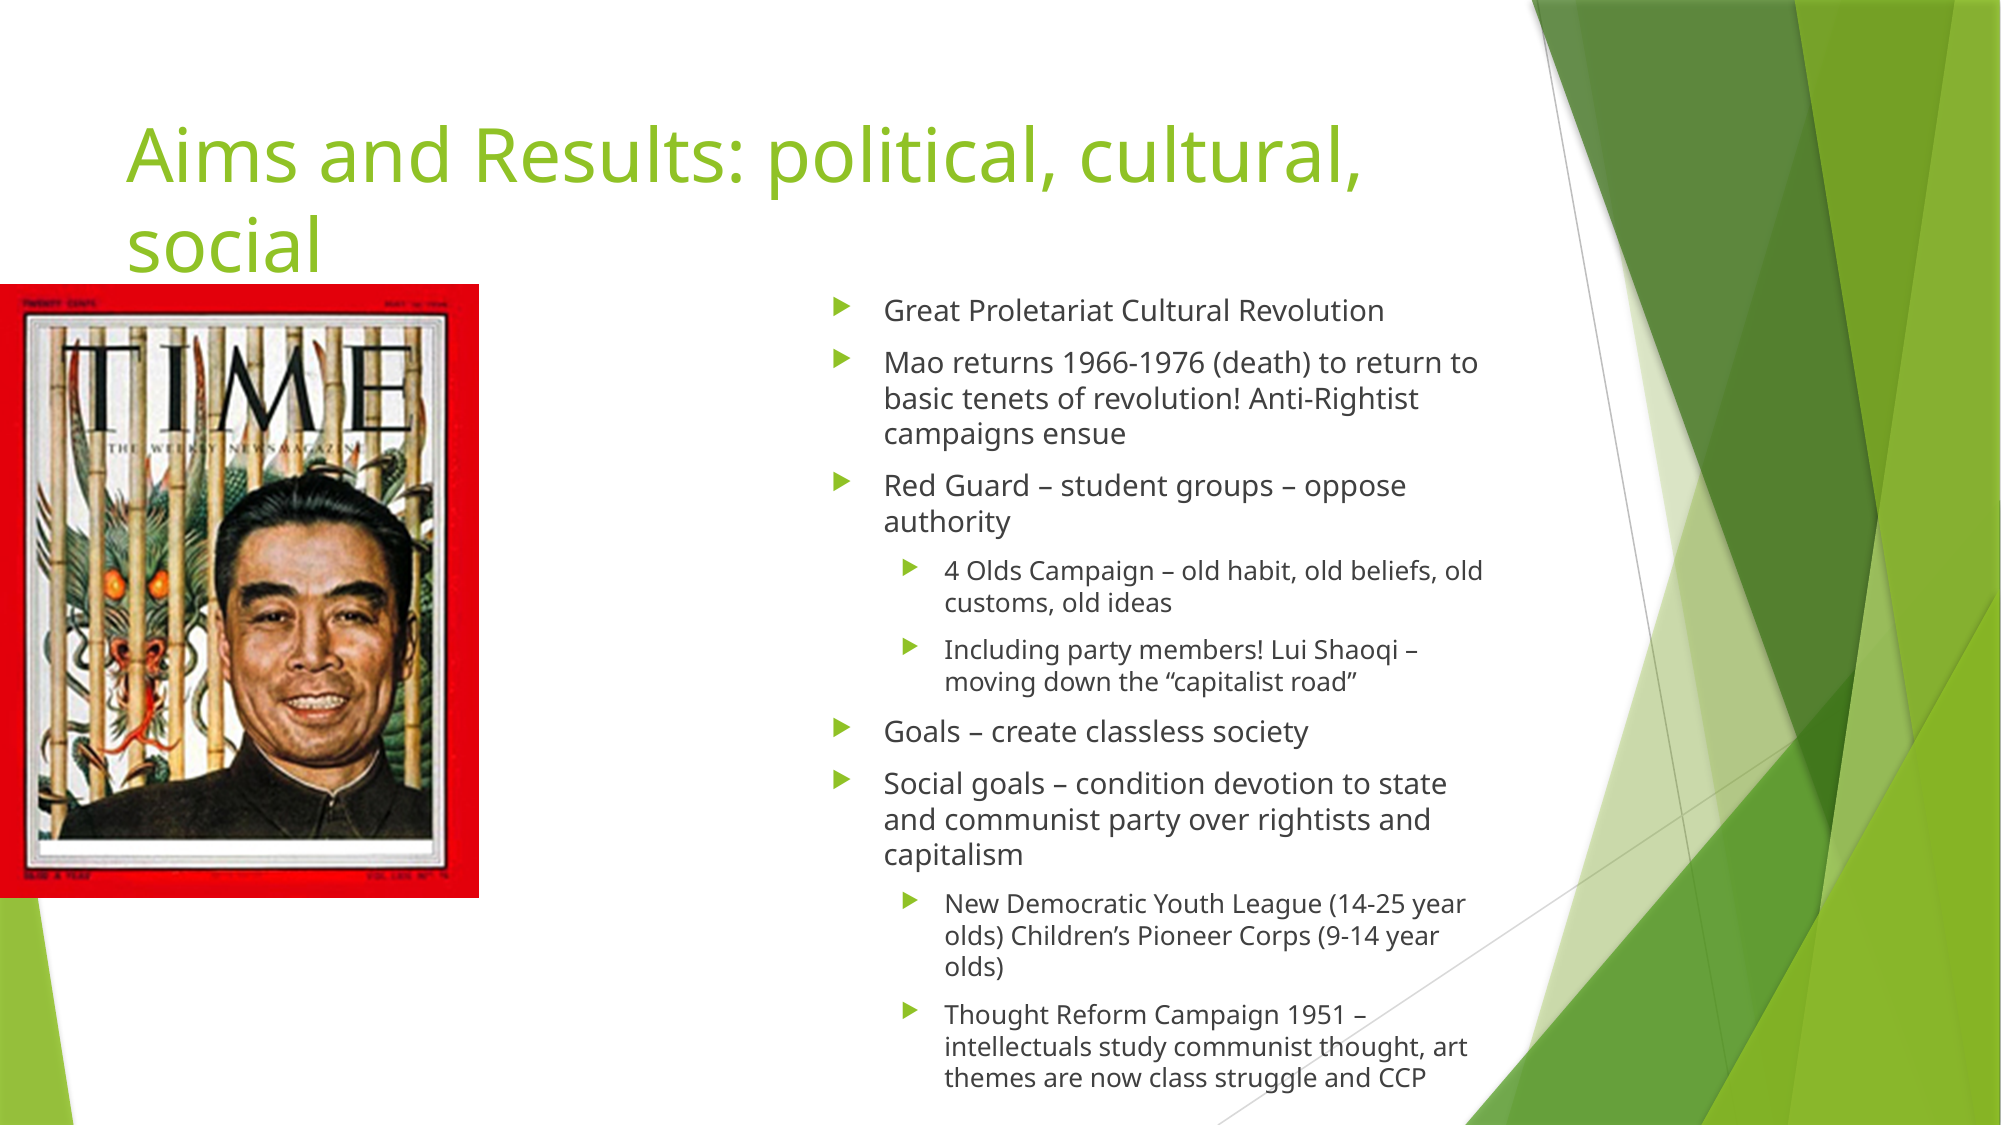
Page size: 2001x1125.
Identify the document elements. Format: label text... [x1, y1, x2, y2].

list Great Proletariat Cultural Revolution Mao returns 1966-1976 (death) to return to basic tenets of revolution! Anti-Rightist campaigns ensue Red Guard – student groups – oppose authority 4 Olds Campaign – old habit, old beliefs, old customs, old ideas Including party members! Lui Shaoqi – moving down the “capitalist road” Goals – create classless society Social goals – condition devotion to state and communist party over rightists and capitalism New Democratic Youth League (14-25 year olds) Children’s Pioneer Corps (9-14 year olds) Thought Reform Campaign 1951 – intellectuals study communist thought, art themes are now class struggle and CCP [816, 284, 1503, 1106]
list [0, 284, 480, 899]
title Aims and Results: political, cultural, social [111, 99, 1522, 317]
